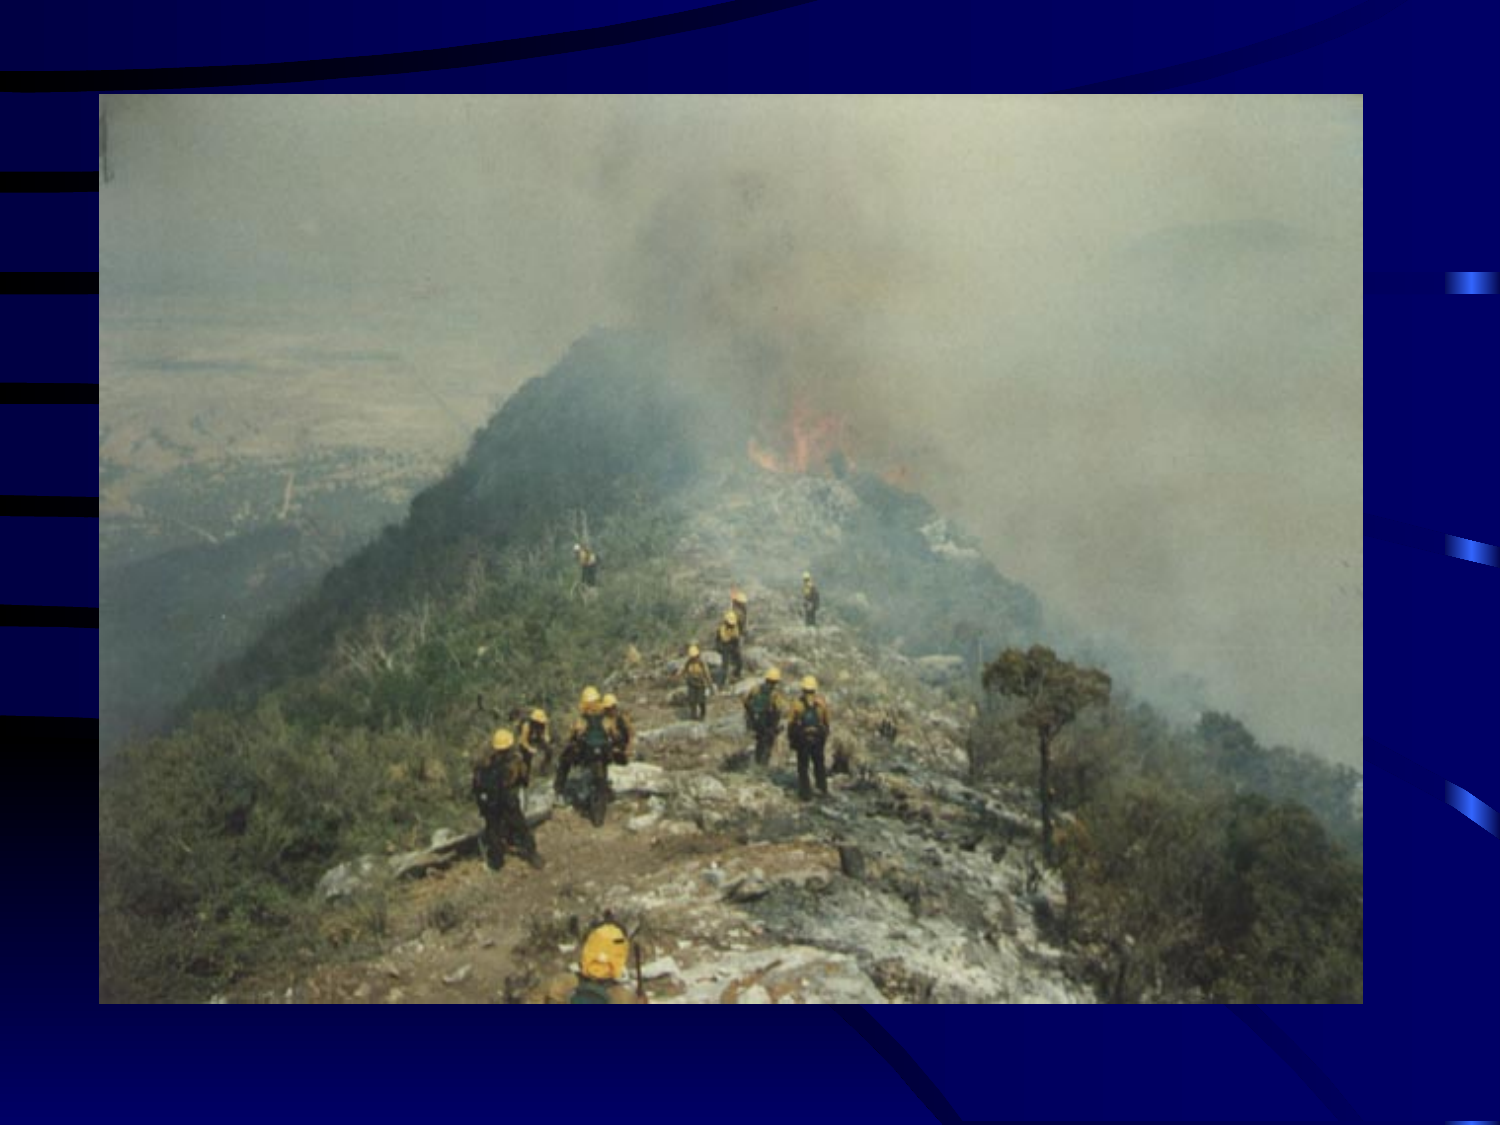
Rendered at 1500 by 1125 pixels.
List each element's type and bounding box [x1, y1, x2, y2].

picture [99, 93, 1363, 1004]
